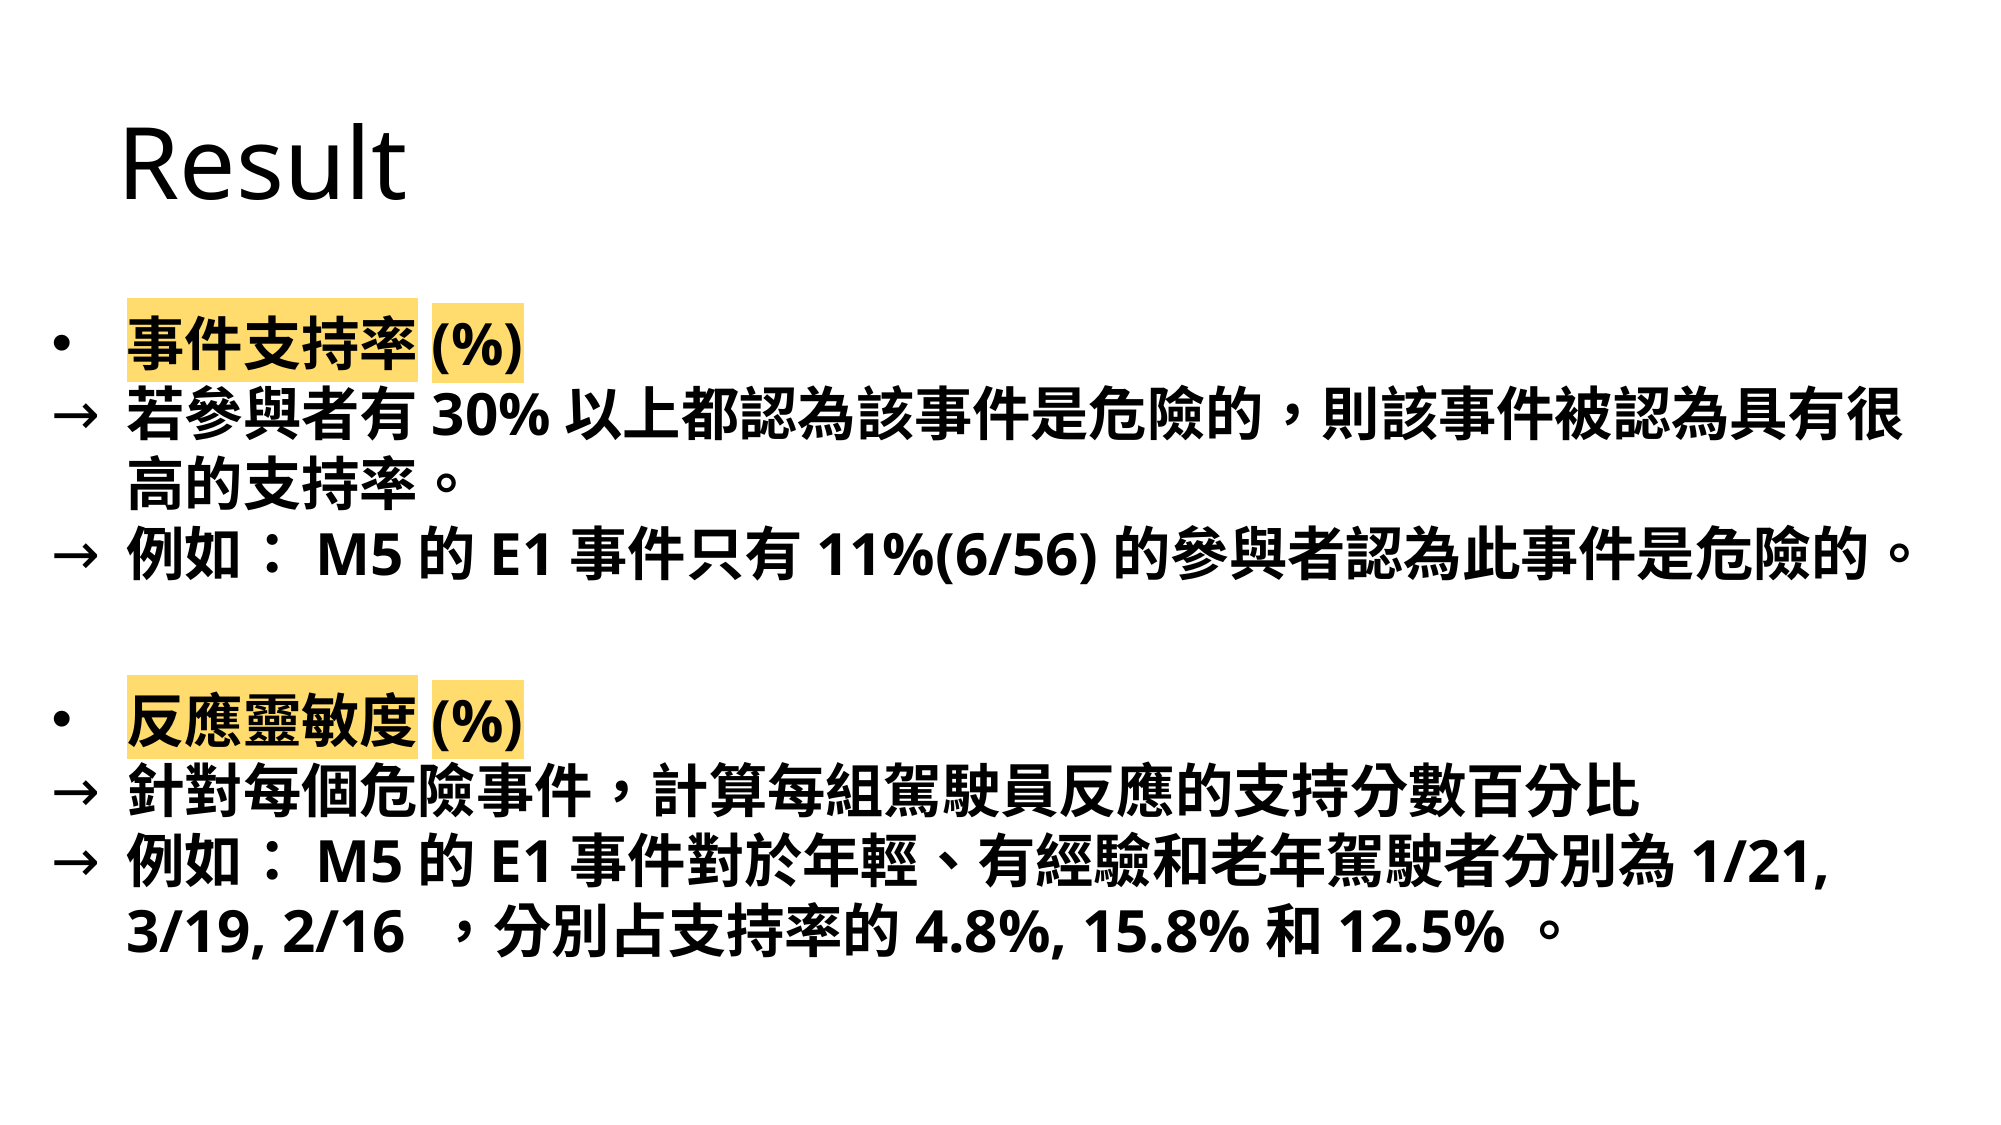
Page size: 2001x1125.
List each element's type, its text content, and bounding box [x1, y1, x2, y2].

text_box 反應靈敏度(%) 針對每個危險事件，計算每組駕駛員反應的支持分數百分比 例如：M5的E1事件對於年輕、有經驗和老年駕駛者分別為1/21, 3/19, 2/16 ，分別占支持率的4.8%, 15.8%和12.5%。 [36, 676, 1964, 972]
text_box 事件支持率(%) 若參與者有30%以上都認為該事件是危險的，則該事件被認為具有很高的支持率。 例如：M5的E1事件只有11%(6/56)的參與者認為此事件是危險的。 [36, 299, 1964, 595]
text_box Result [102, 92, 2000, 227]
